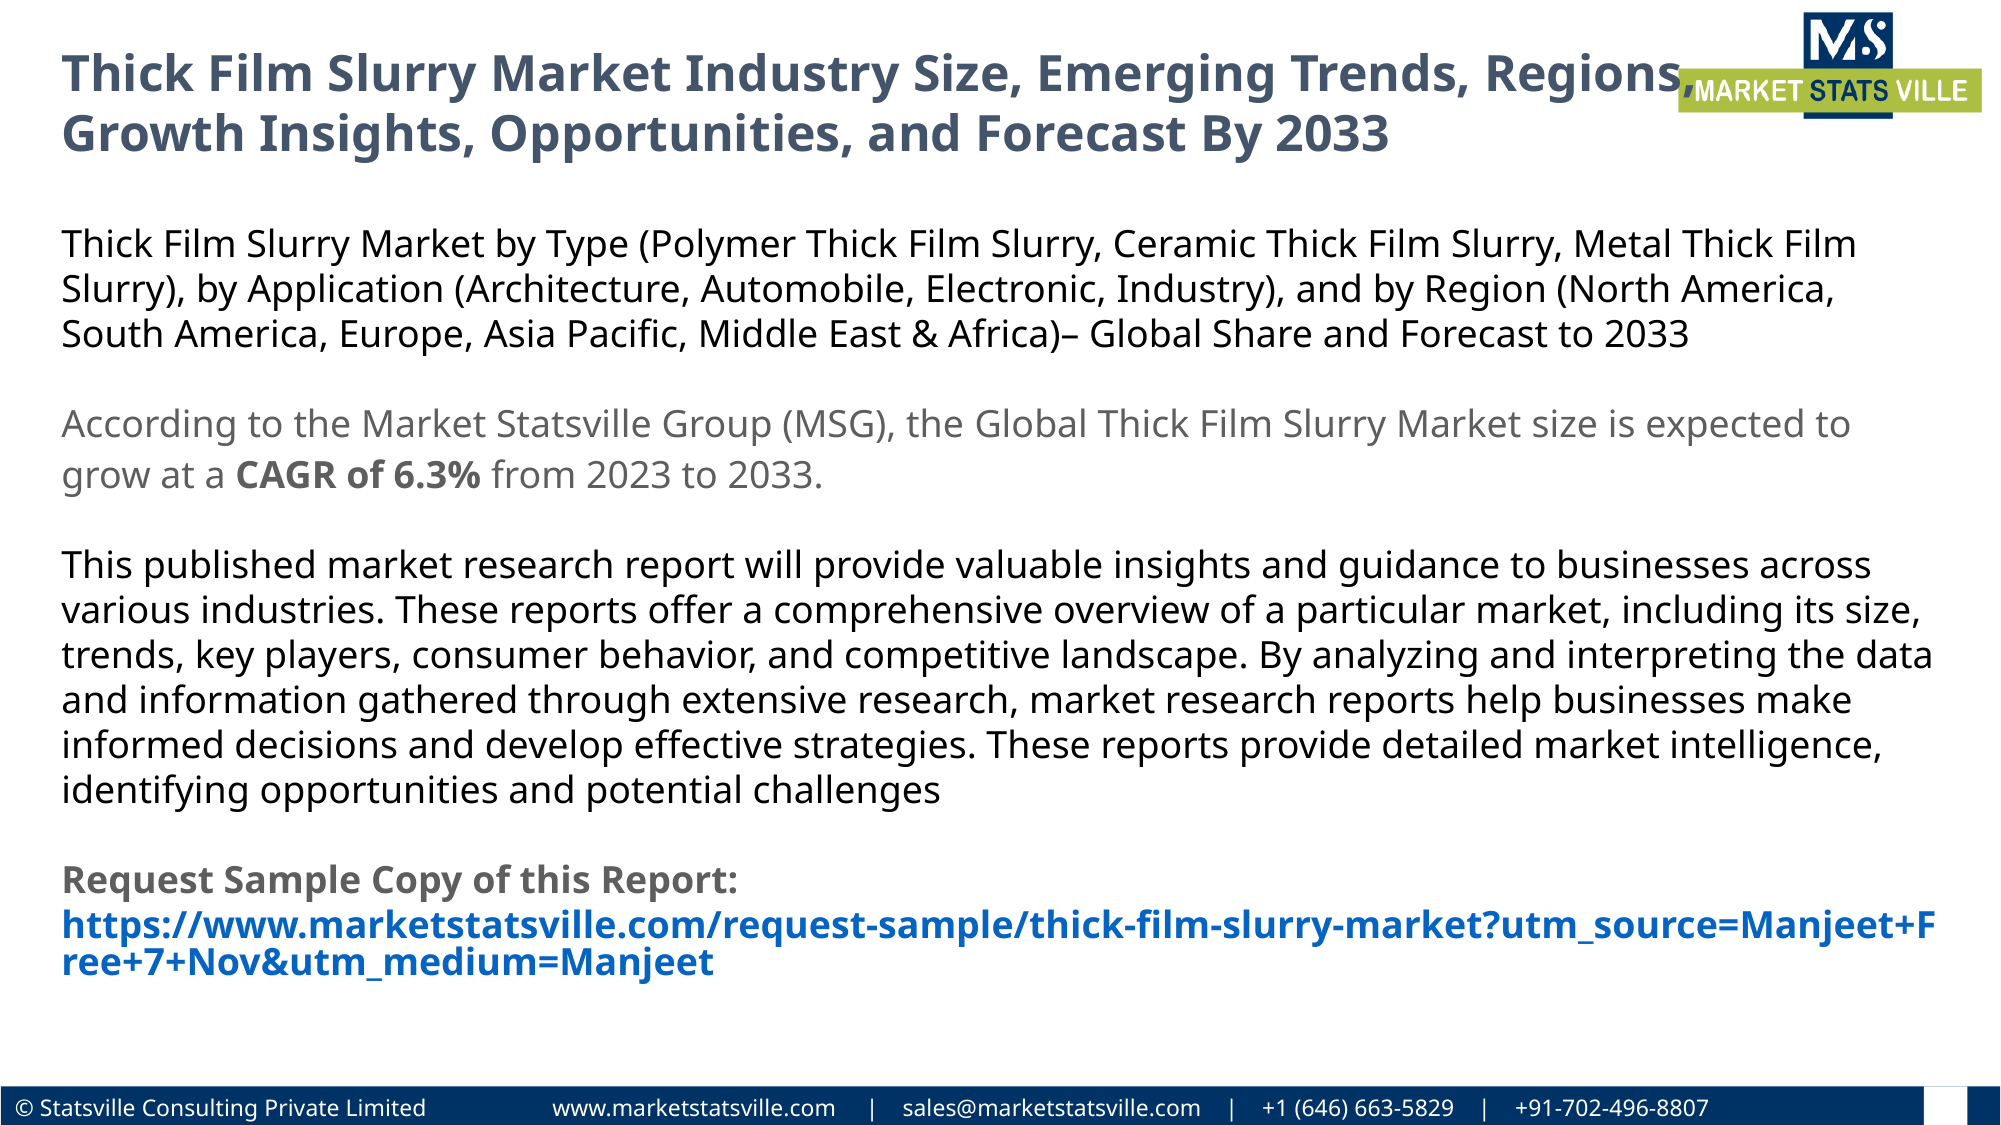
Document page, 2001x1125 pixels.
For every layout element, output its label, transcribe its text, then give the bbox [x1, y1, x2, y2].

picture [1678, 12, 1982, 119]
text_box Thick Film Slurry Market by Type (Polymer Thick Film Slurry, Ceramic Thick Film Slurry, Metal Thick Film Slurry), by Application (Architecture, Automobile, Electronic, Industry), and by Region (North America, South America, Europe, Asia Pacific, Middle East & Africa)– Global Share and Forecast to 2033 According to the Market Statsville Group (MSG), the Global Thick Film Slurry Market size is expected to grow at a CAGR of 6.3% from 2023 to 2033. This published market research report will provide valuable insights and guidance to businesses across various industries. These reports offer a comprehensive overview of a particular market, including its size, trends, key players, consumer behavior, and competitive landscape. By analyzing and interpreting the data and information gathered through extensive research, market research reports help businesses make informed decisions and develop effective strategies. These reports provide detailed market intelligence, identifying opportunities and potential challenges Request Sample Copy of this Report: https://www.marketstatsville.com/request-sample/thick-film-slurry-market?utm_source=Manjeet+Free+7+Nov&utm_medium=Manjeet [46, 212, 1954, 1004]
text_box Thick Film Slurry Market Industry Size, Emerging Trends, Regions, Growth Insights, Opportunities, and Forecast By 2033 [46, 34, 1727, 169]
